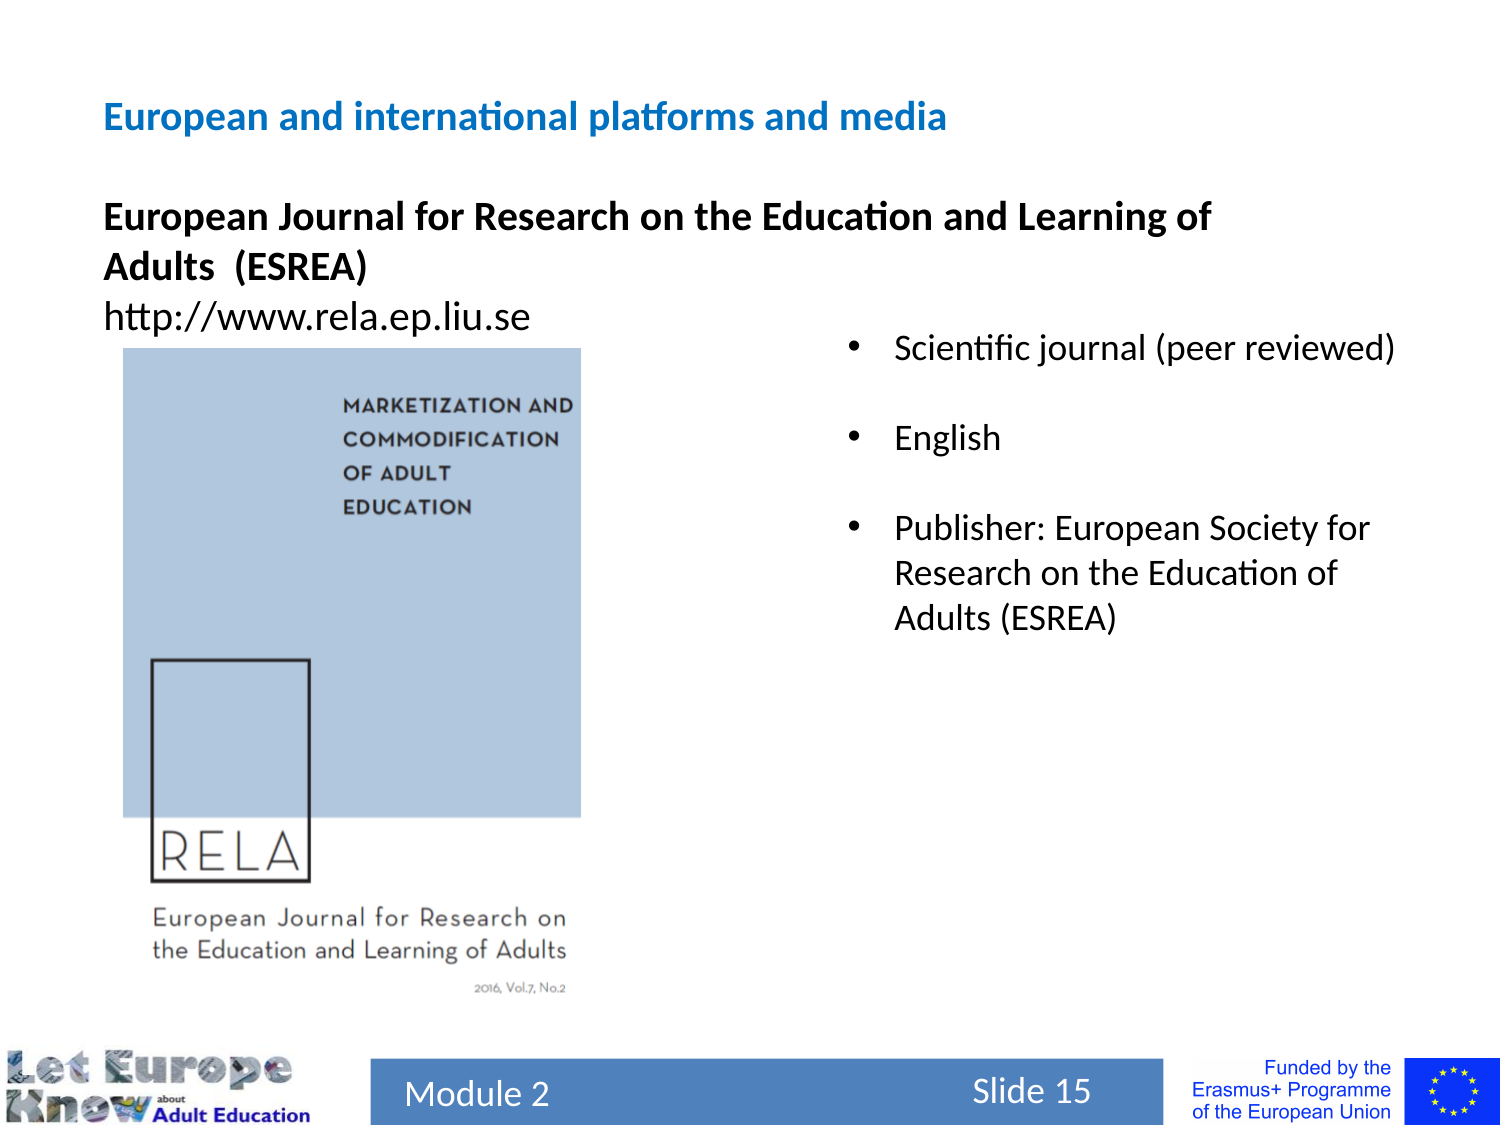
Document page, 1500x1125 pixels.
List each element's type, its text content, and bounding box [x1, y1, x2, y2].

text_box [368, 1056, 1165, 1125]
text_box Scientific journal (peer reviewed) English Publisher: European Society for Research on the Education of Adults (ESREA) [832, 315, 1459, 826]
picture [1192, 1058, 1500, 1125]
picture [5, 1044, 314, 1125]
text_box European and international platforms and media European Journal for Research on the Education and Learning of Adults (ESREA) http://www.rela.ep.liu.se [88, 81, 1329, 347]
text_box Slide 15 [957, 1058, 1190, 1119]
text_box Module 2 [389, 1061, 1128, 1122]
picture [123, 348, 581, 1010]
